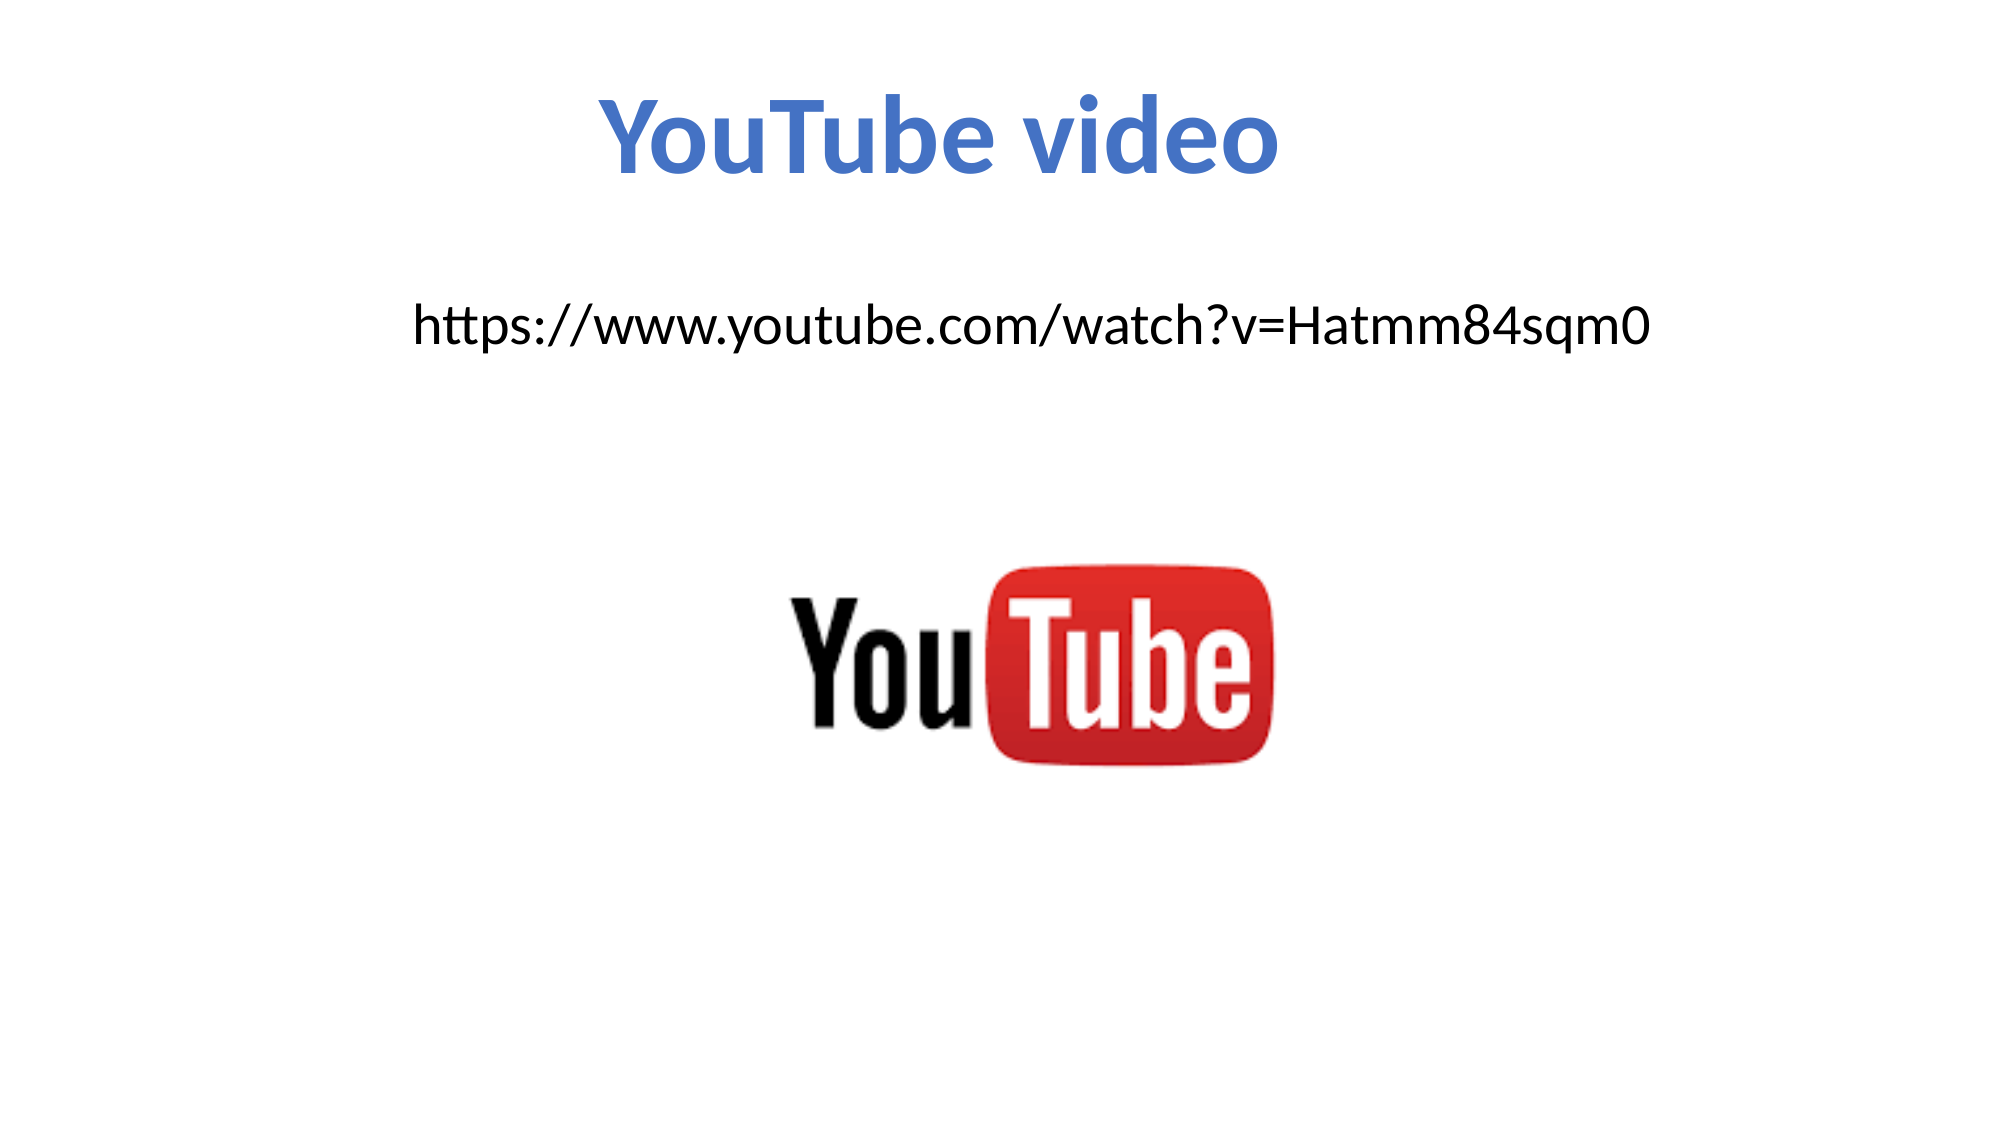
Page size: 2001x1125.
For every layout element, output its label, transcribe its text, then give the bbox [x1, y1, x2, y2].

text_box YouTube video [584, 53, 1322, 204]
picture [659, 434, 1405, 898]
text_box https://www.youtube.com/watch?v=Hatmm84sqm0 [398, 279, 1667, 364]
